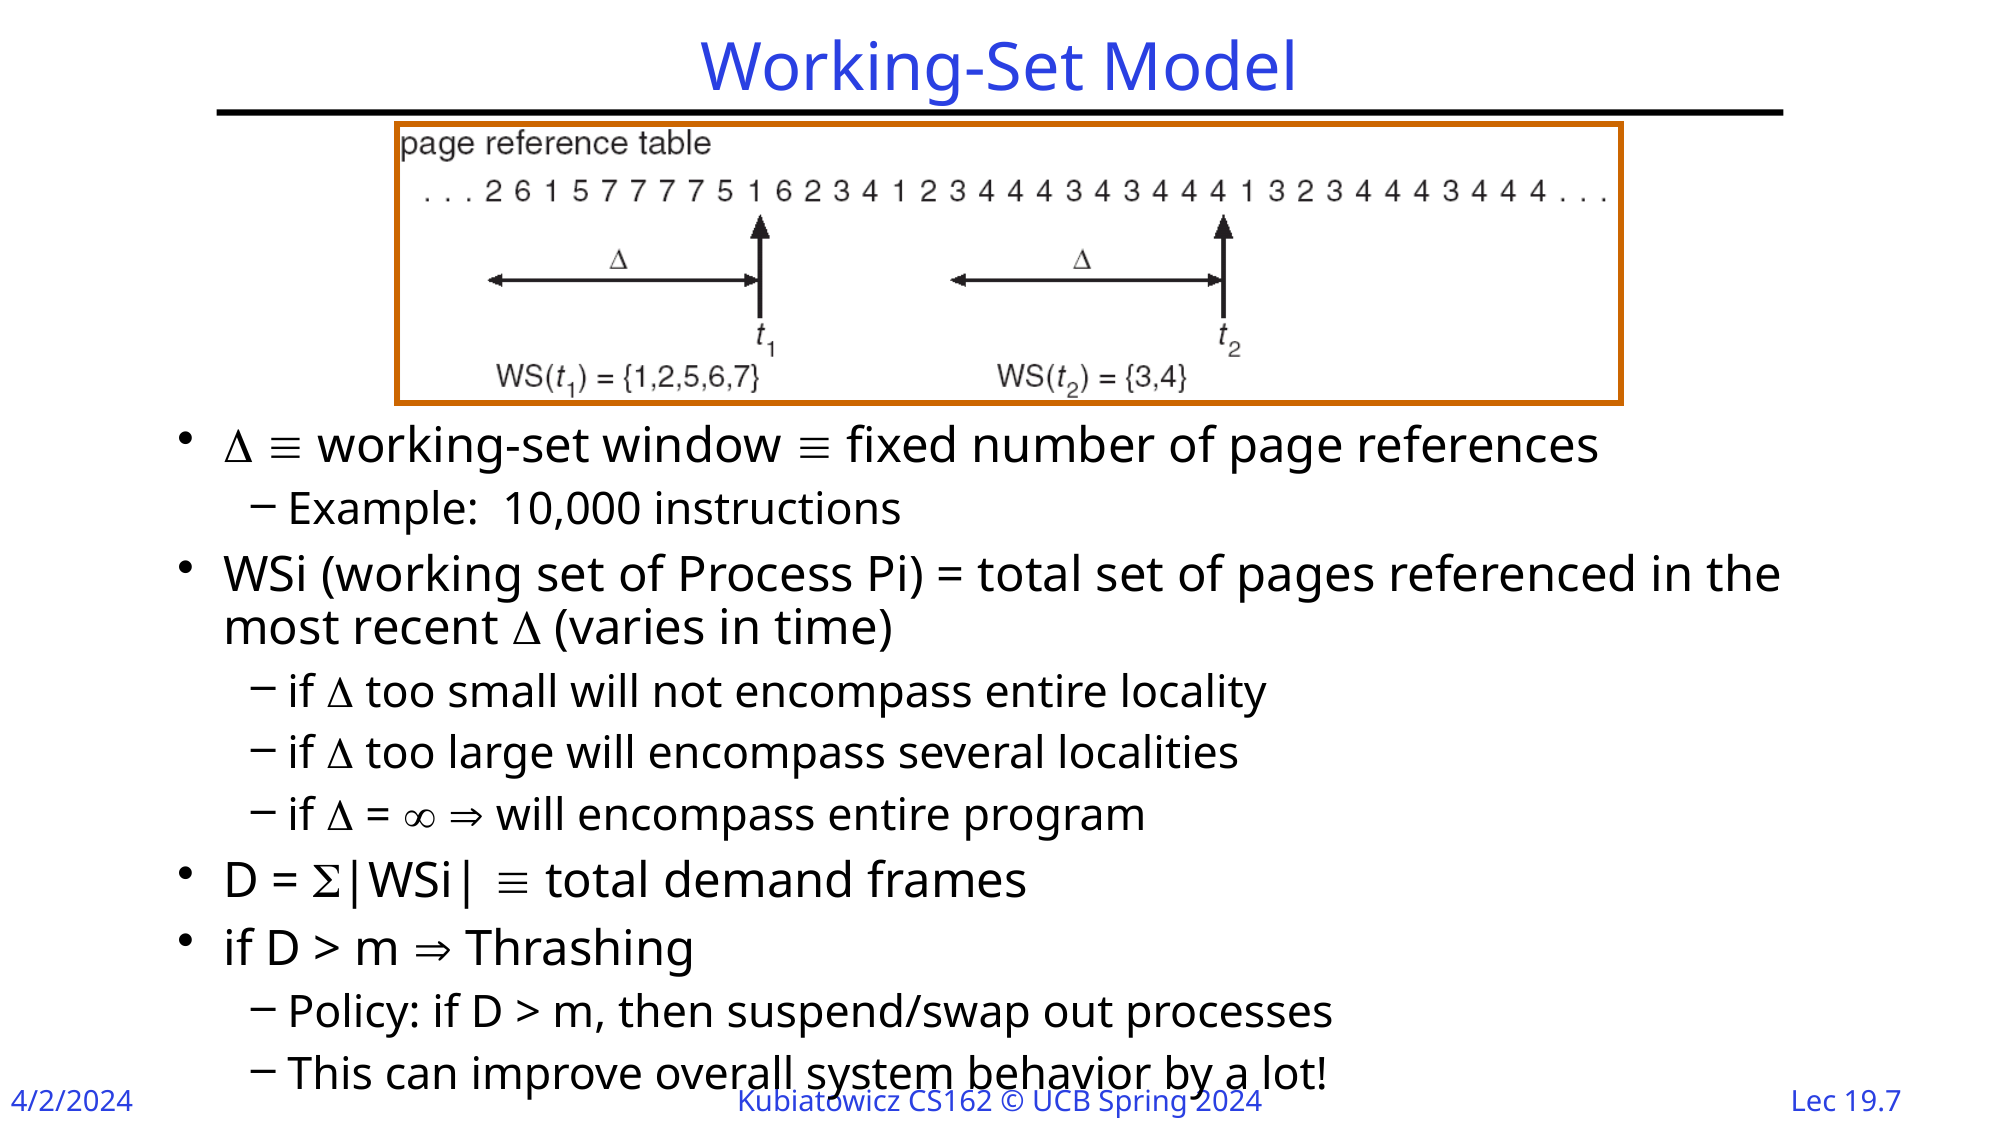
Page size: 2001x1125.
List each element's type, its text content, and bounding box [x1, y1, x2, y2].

list   working-set window  fixed number of page references Example: 10,000 instructions WSi (working set of Process Pi) = total set of pages referenced in the most recent  (varies in time) if  too small will not encompass entire locality if  too large will encompass several localities if  =   will encompass entire program D = |WSi|  total demand frames if D > m  Thrashing Policy: if D > m, then suspend/swap out processes This can improve overall system behavior by a lot! [162, 412, 1875, 1113]
picture [399, 127, 1619, 401]
title Working-Set Model [216, 24, 1784, 113]
